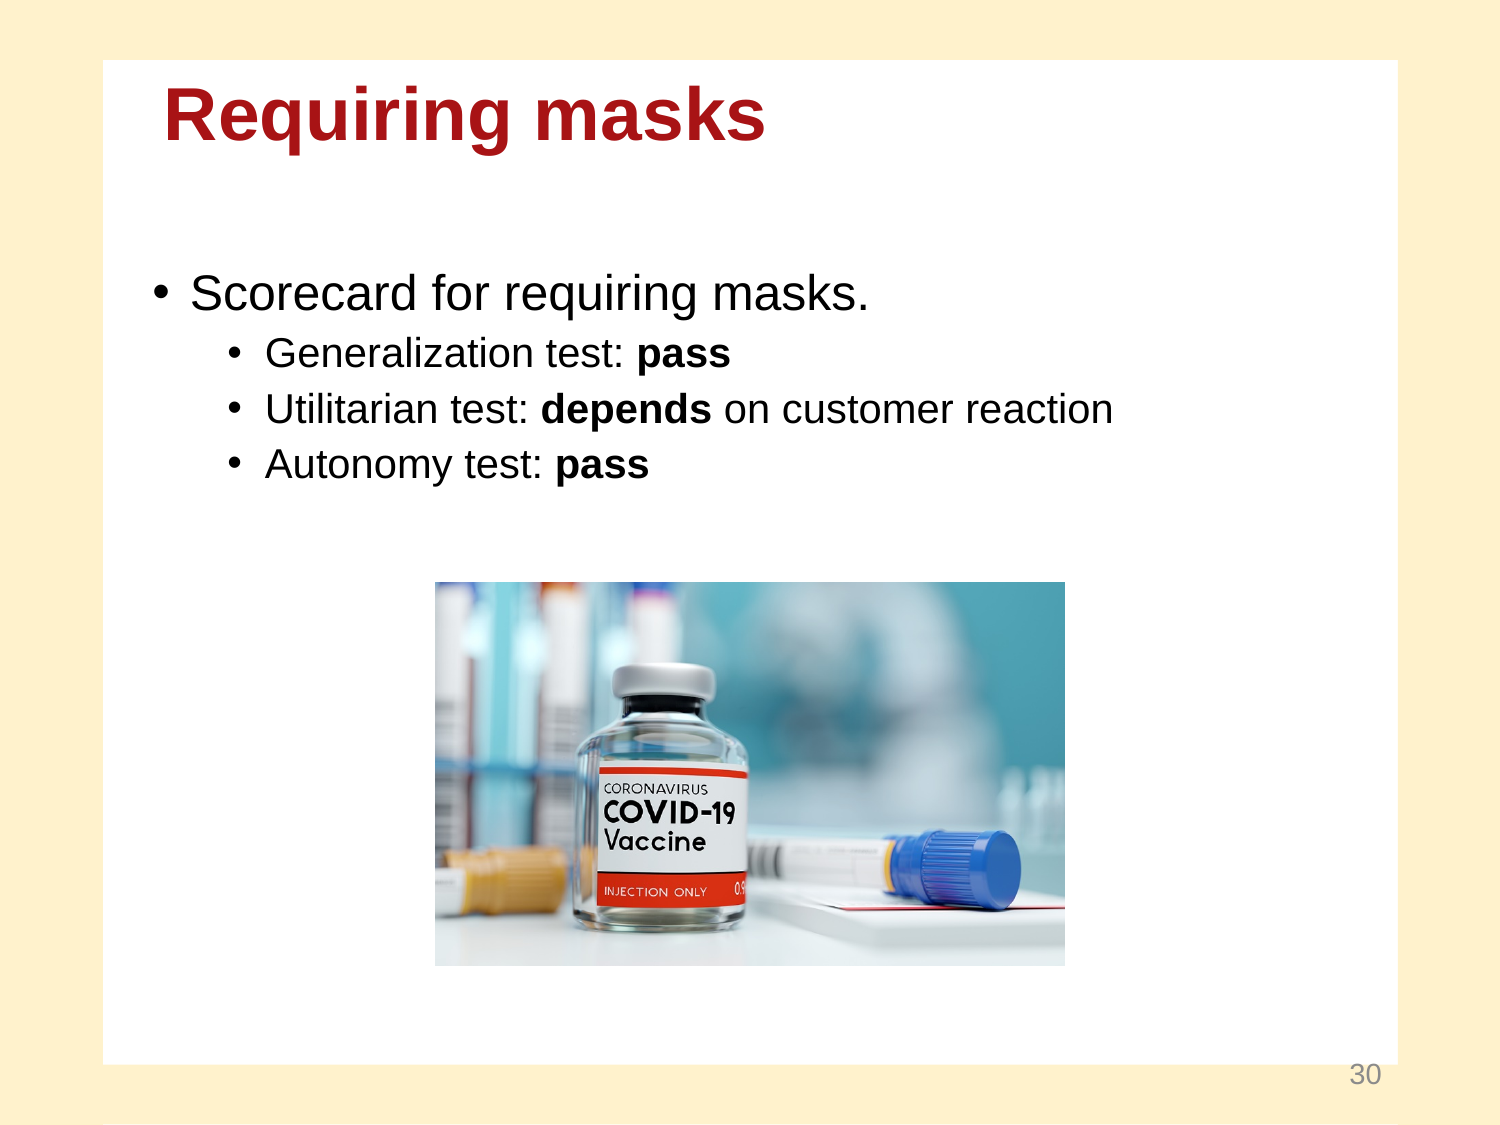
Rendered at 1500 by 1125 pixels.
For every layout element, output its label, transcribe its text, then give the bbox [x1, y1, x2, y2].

slide_number 30 [1059, 1042, 1397, 1103]
text_box Requiring masks [149, 0, 1500, 163]
list Scorecard for requiring masks. Generalization test: pass Utilitarian test: depends on customer reaction Autonomy test: pass [137, 259, 1488, 966]
picture [435, 582, 1065, 966]
